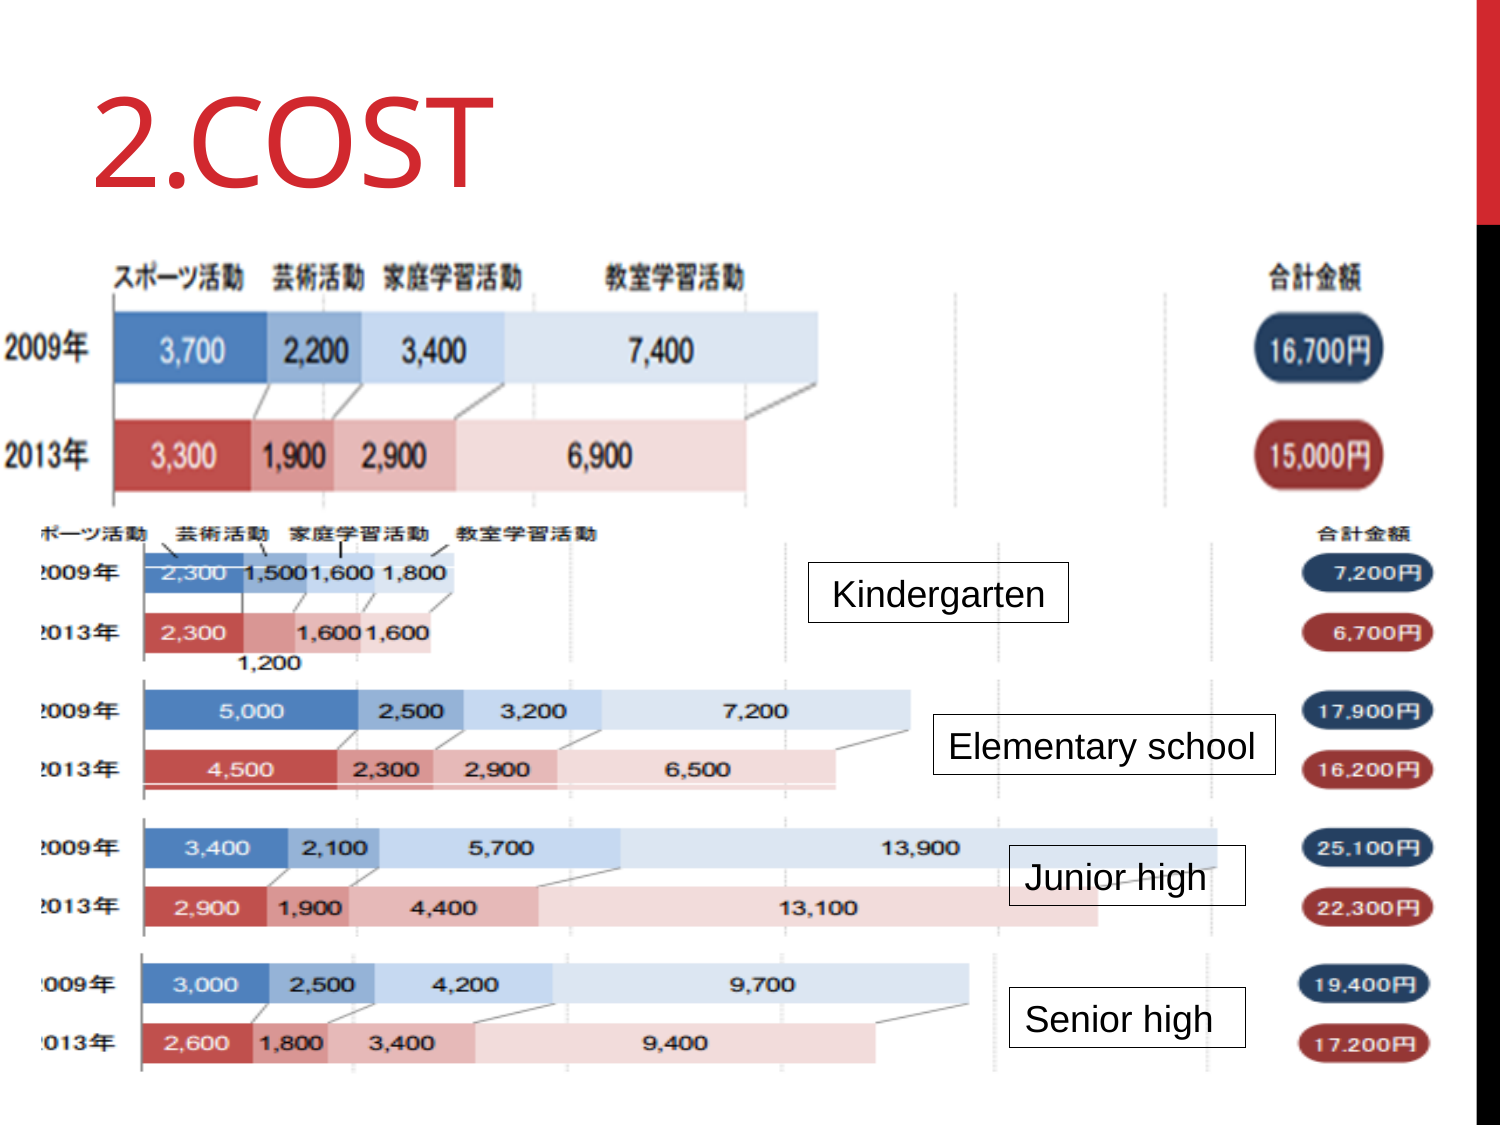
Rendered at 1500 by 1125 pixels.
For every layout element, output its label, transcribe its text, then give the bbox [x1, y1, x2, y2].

title 2.Cost [75, 25, 1025, 220]
picture [0, 243, 1472, 1088]
